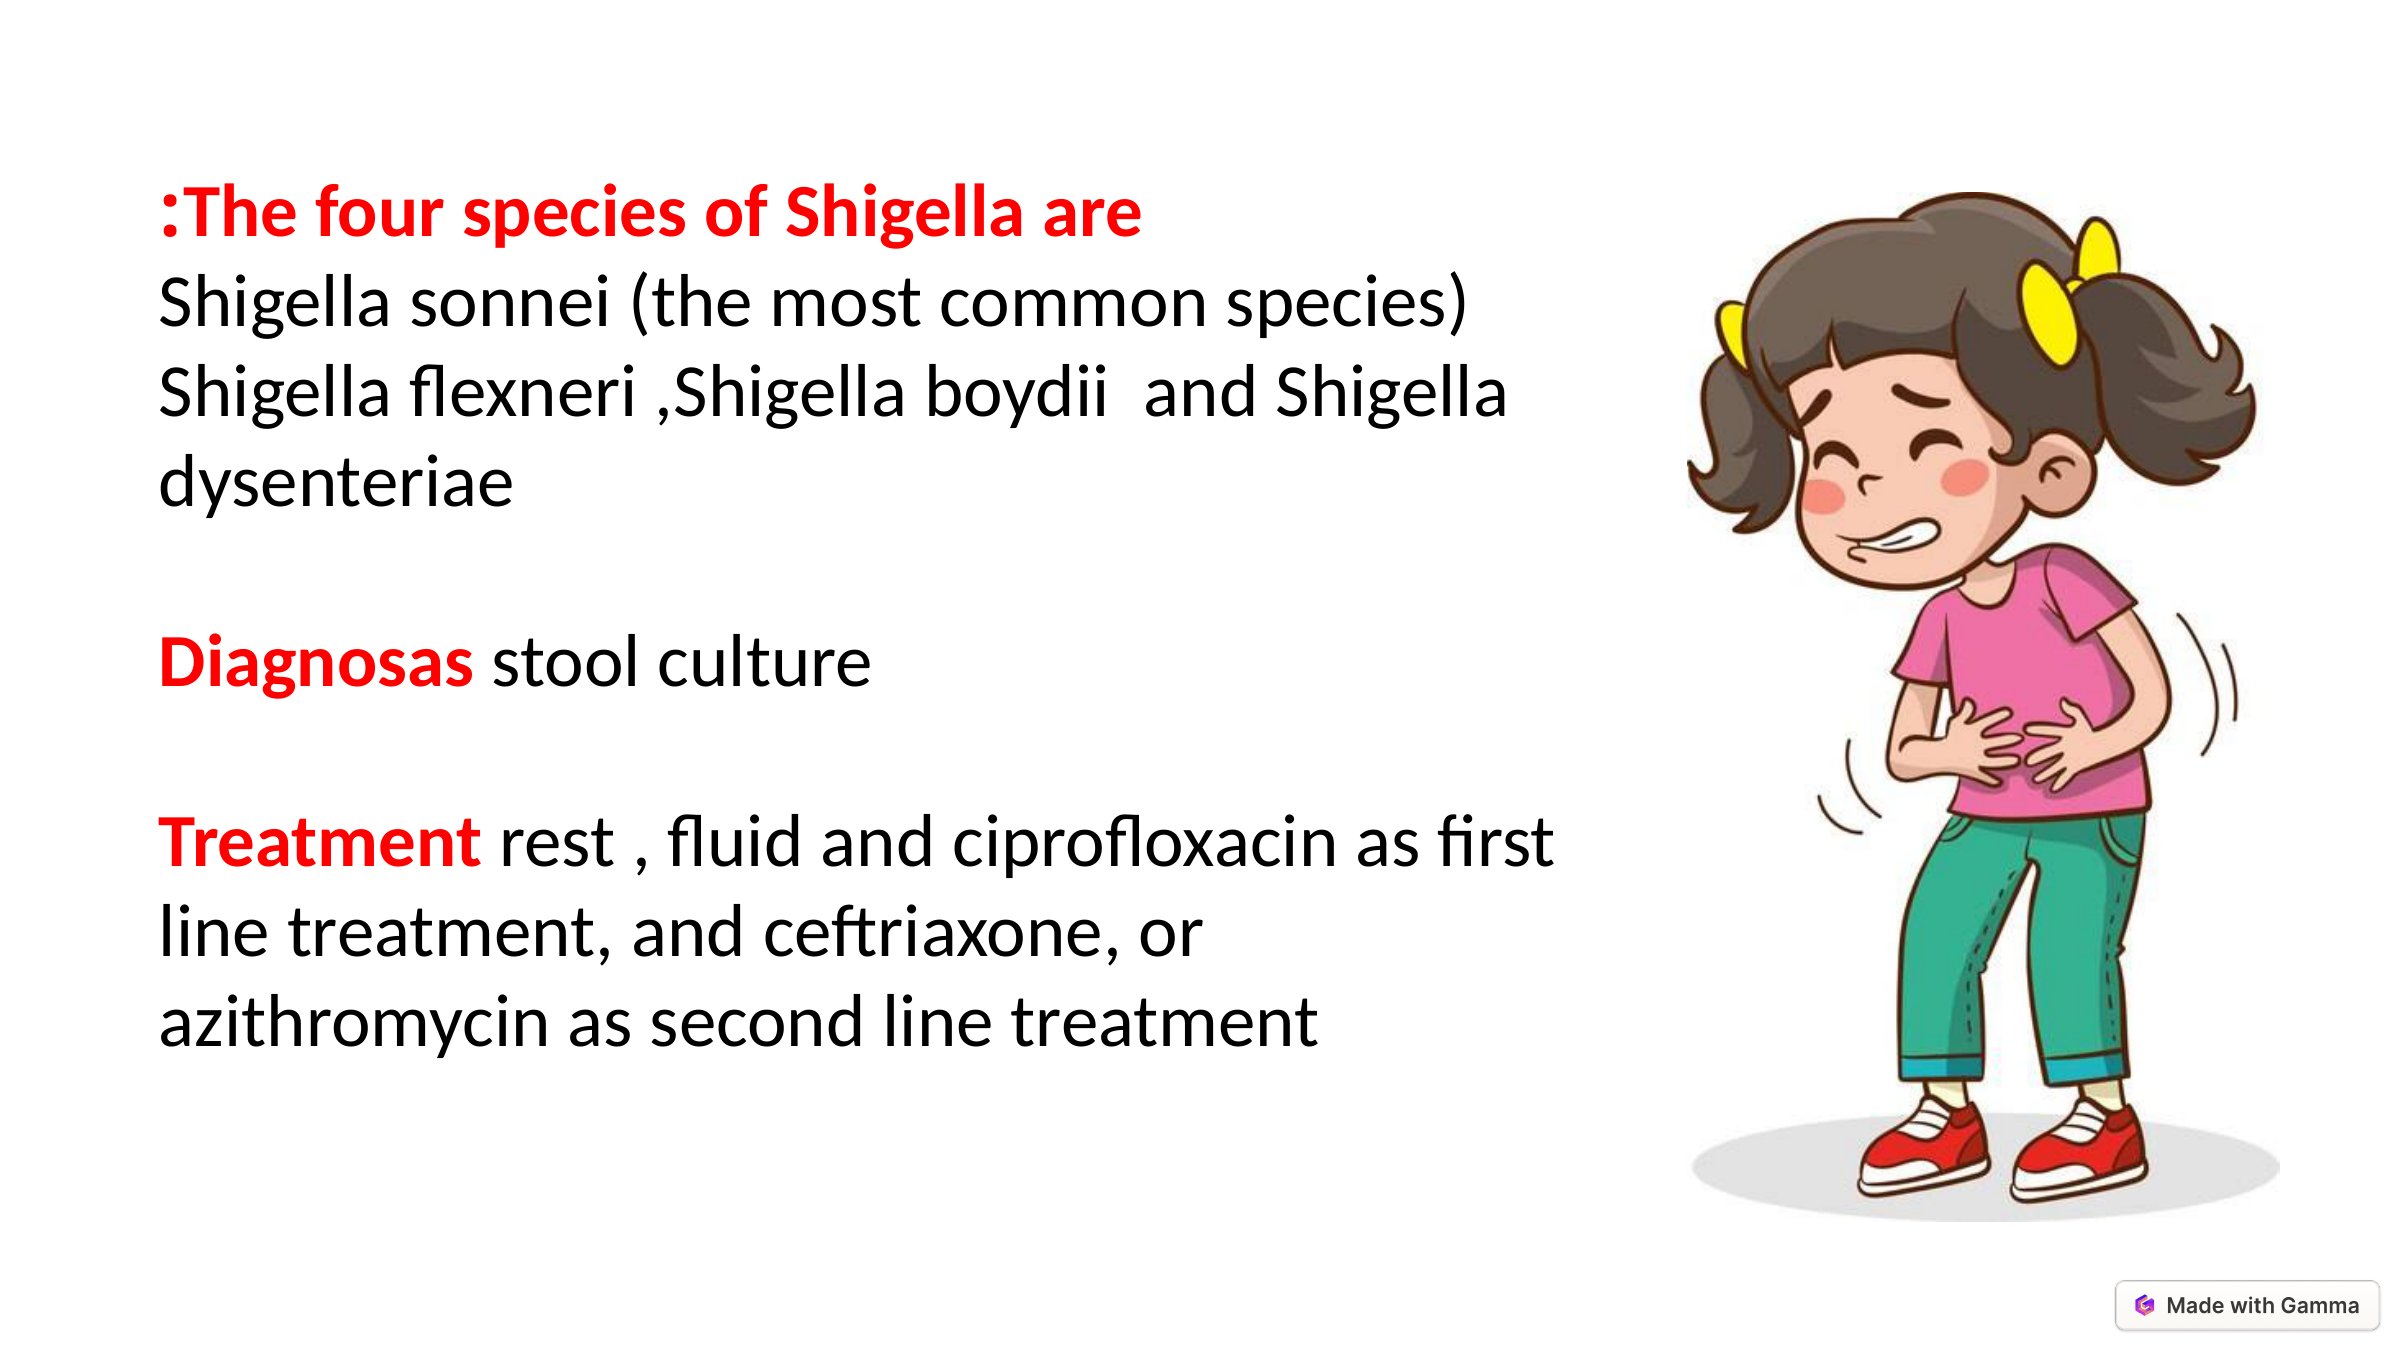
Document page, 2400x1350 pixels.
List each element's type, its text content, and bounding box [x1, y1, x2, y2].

text_box The four species of Shigella are: Shigella sonnei (the most common species) Shigella flexneri ,Shigella boydii and Shigella dysenteriae Diagnosas stool culture Treatment rest , fluid and ciprofloxacin as first line treatment, and ceftriaxone, or azithromycin as second line treatment [144, 154, 1600, 1116]
picture [2106, 1271, 2389, 1339]
picture [1687, 192, 2280, 1222]
